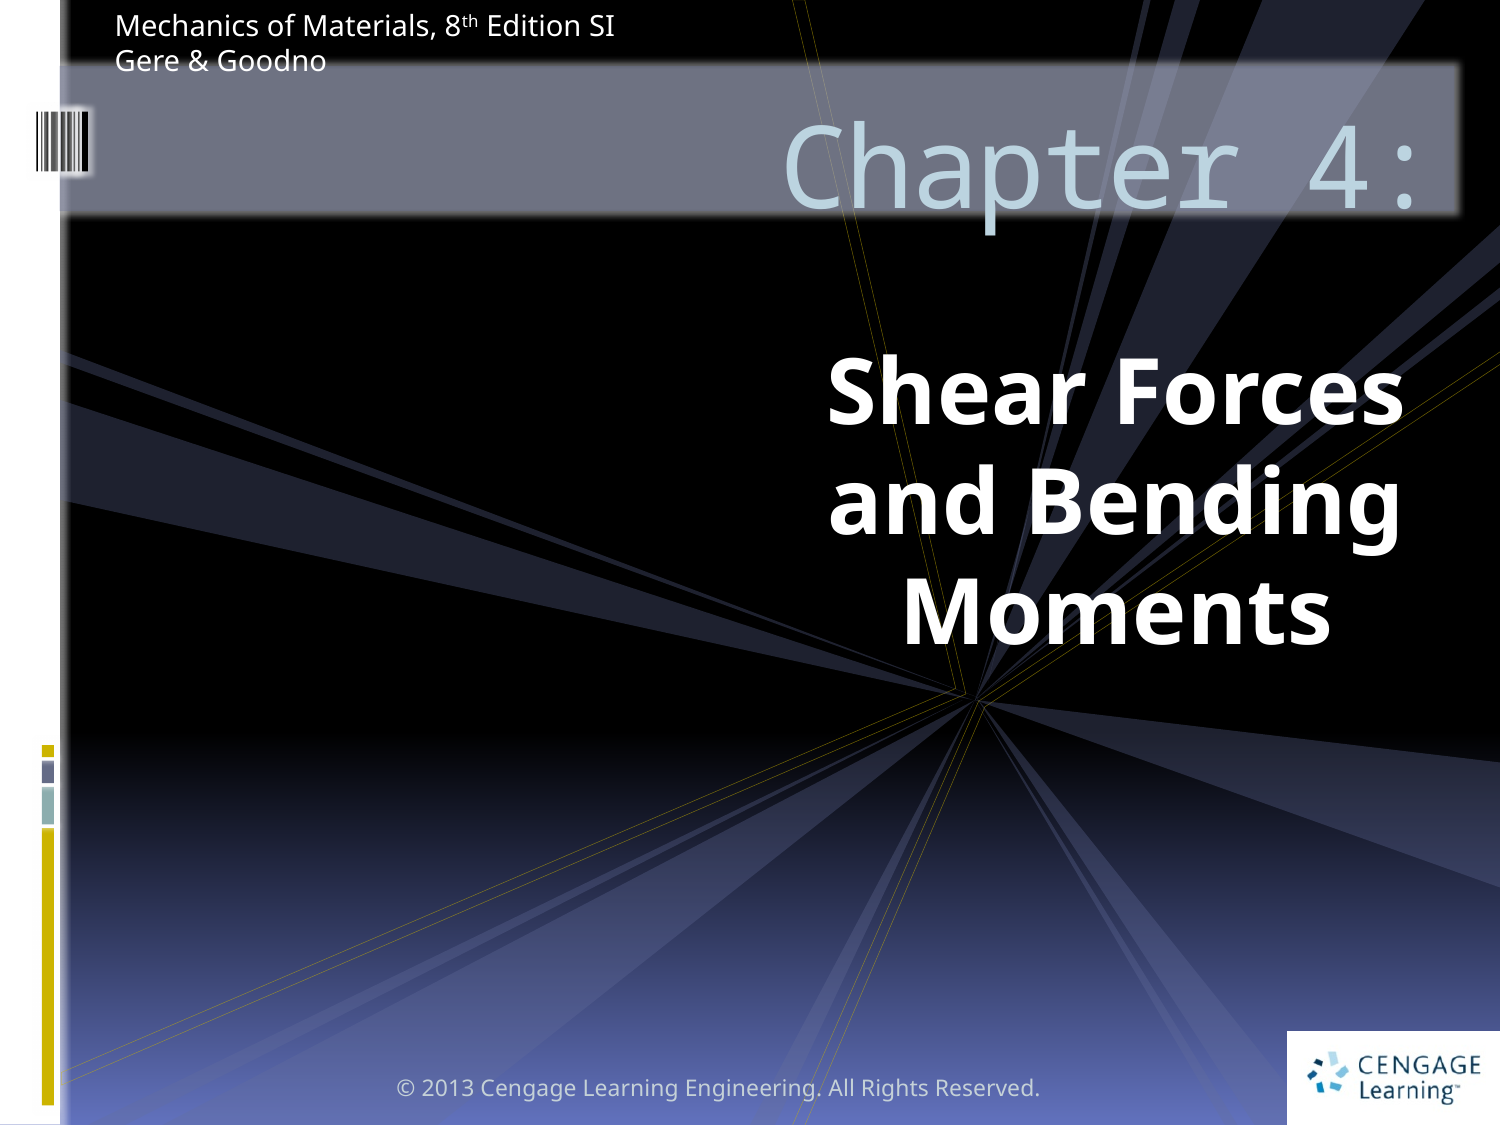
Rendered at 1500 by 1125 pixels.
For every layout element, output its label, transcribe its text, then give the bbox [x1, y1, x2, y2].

picture [1286, 1031, 1500, 1125]
text_box Mechanics of Materials, 8th Edition SI Gere & Goodno [99, 0, 1450, 85]
footer © 2013 Cengage Learning Engineering. All Rights Reserved. [150, 1052, 1063, 1113]
title Chapter 4: [115, 83, 1454, 212]
list Shear Forces and Bending Moments [774, 324, 1450, 988]
